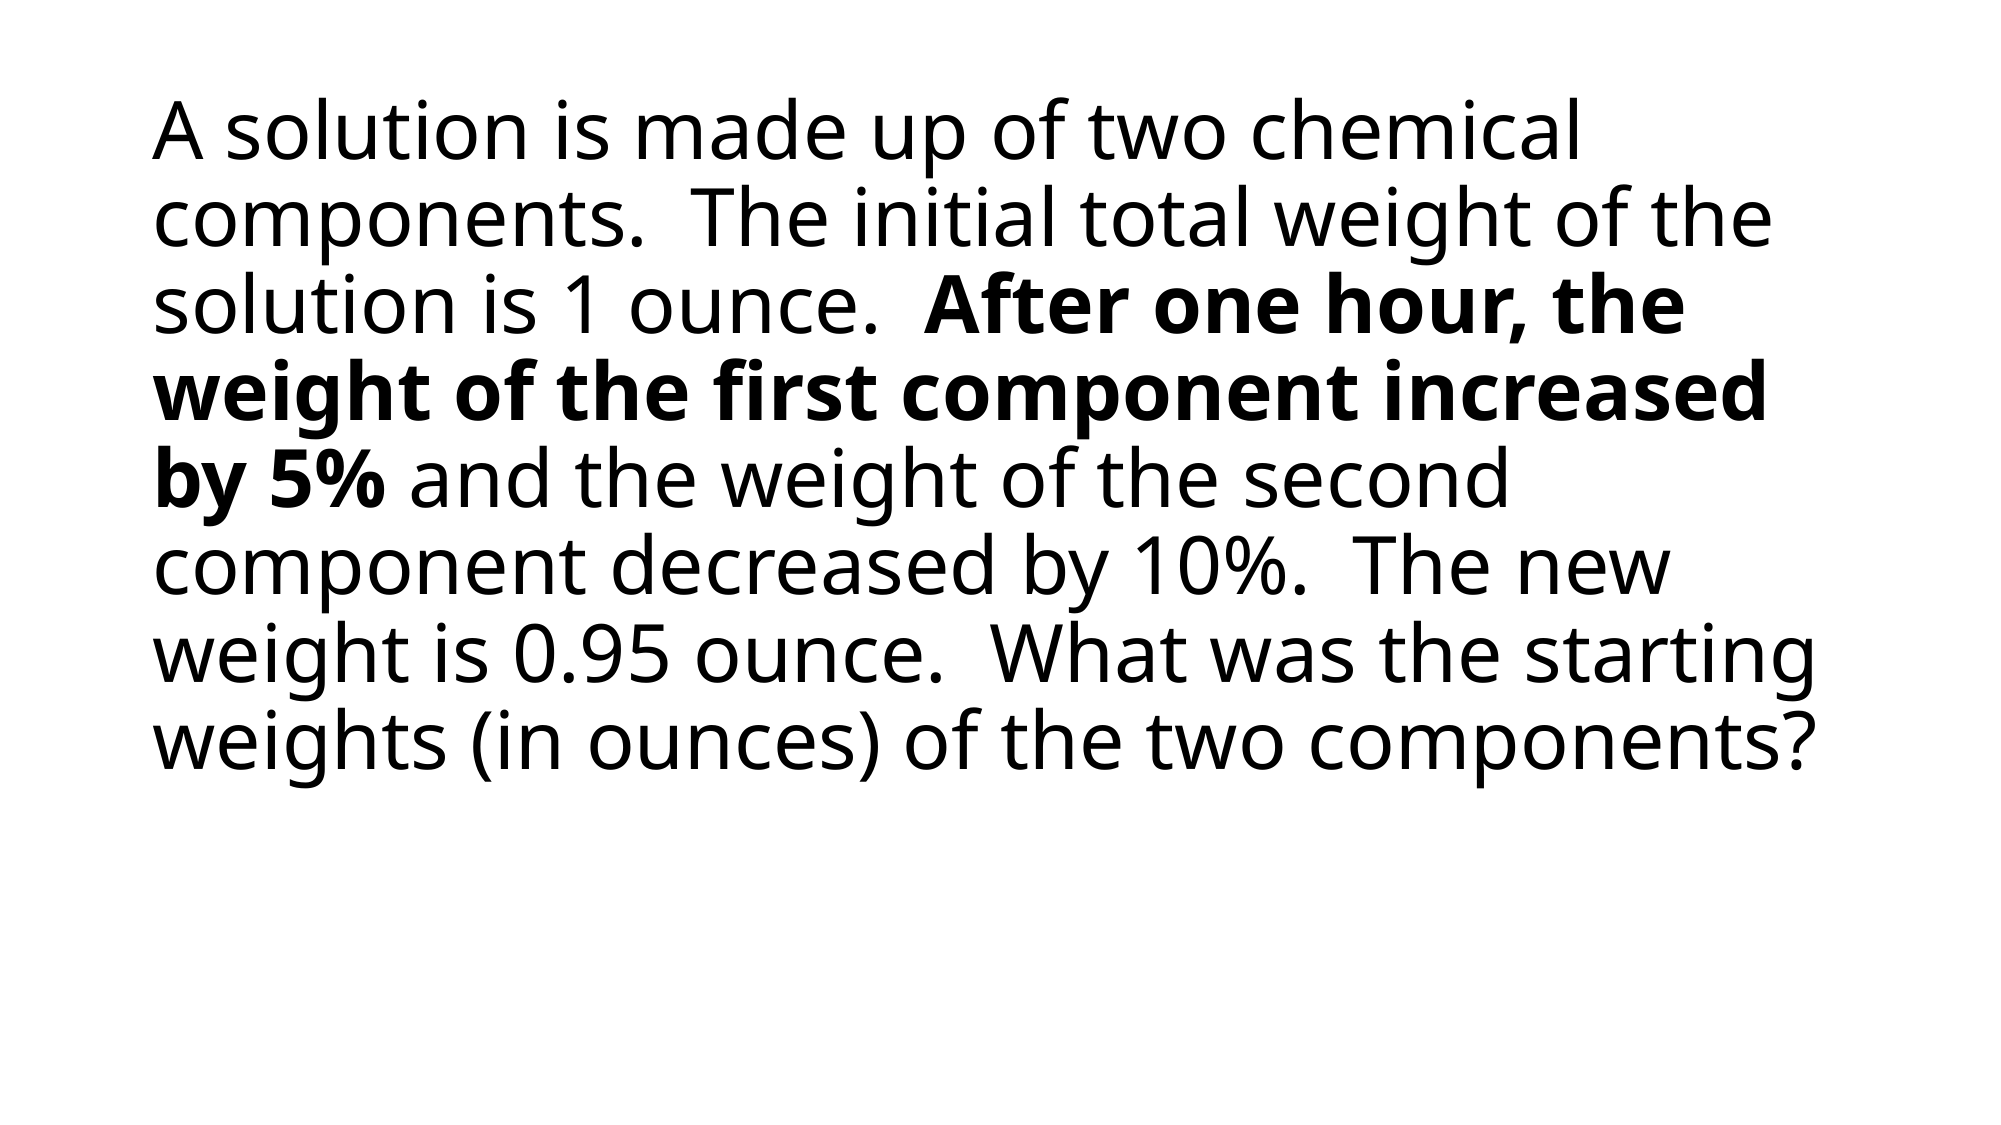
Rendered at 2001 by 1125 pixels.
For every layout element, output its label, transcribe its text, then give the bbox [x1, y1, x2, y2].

title A solution is made up of two chemical components. The initial total weight of the solution is 1 ounce. After one hour, the weight of the first component increased by 5% and the weight of the second component decreased by 10%. The new weight is 0.95 ounce. What was the starting weights (in ounces) of the two components? [137, 65, 1863, 812]
